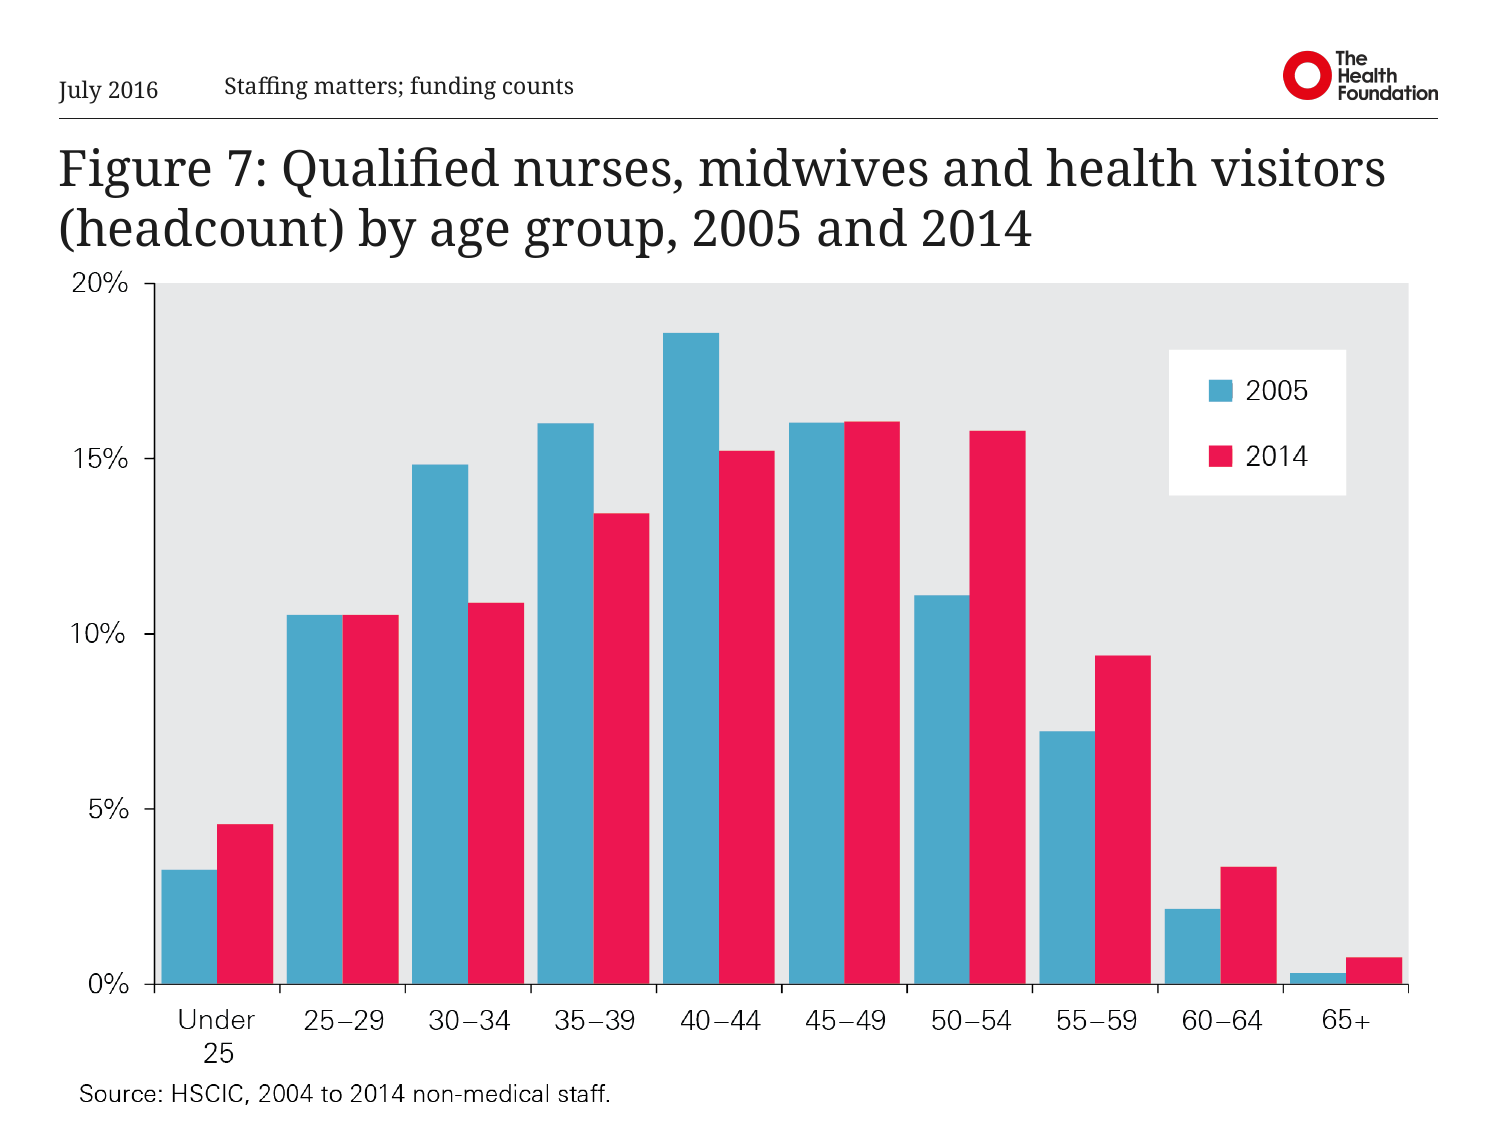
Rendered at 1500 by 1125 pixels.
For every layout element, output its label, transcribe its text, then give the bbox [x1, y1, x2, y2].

footer Staffing matters; funding counts [224, 58, 1178, 103]
title Figure 7: Qualified nurses, midwives and health visitors (headcount) by age group, 2005 and 2014 [59, 135, 1467, 258]
picture [1283, 50, 1438, 101]
picture [68, 268, 1409, 1107]
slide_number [59, 58, 213, 103]
